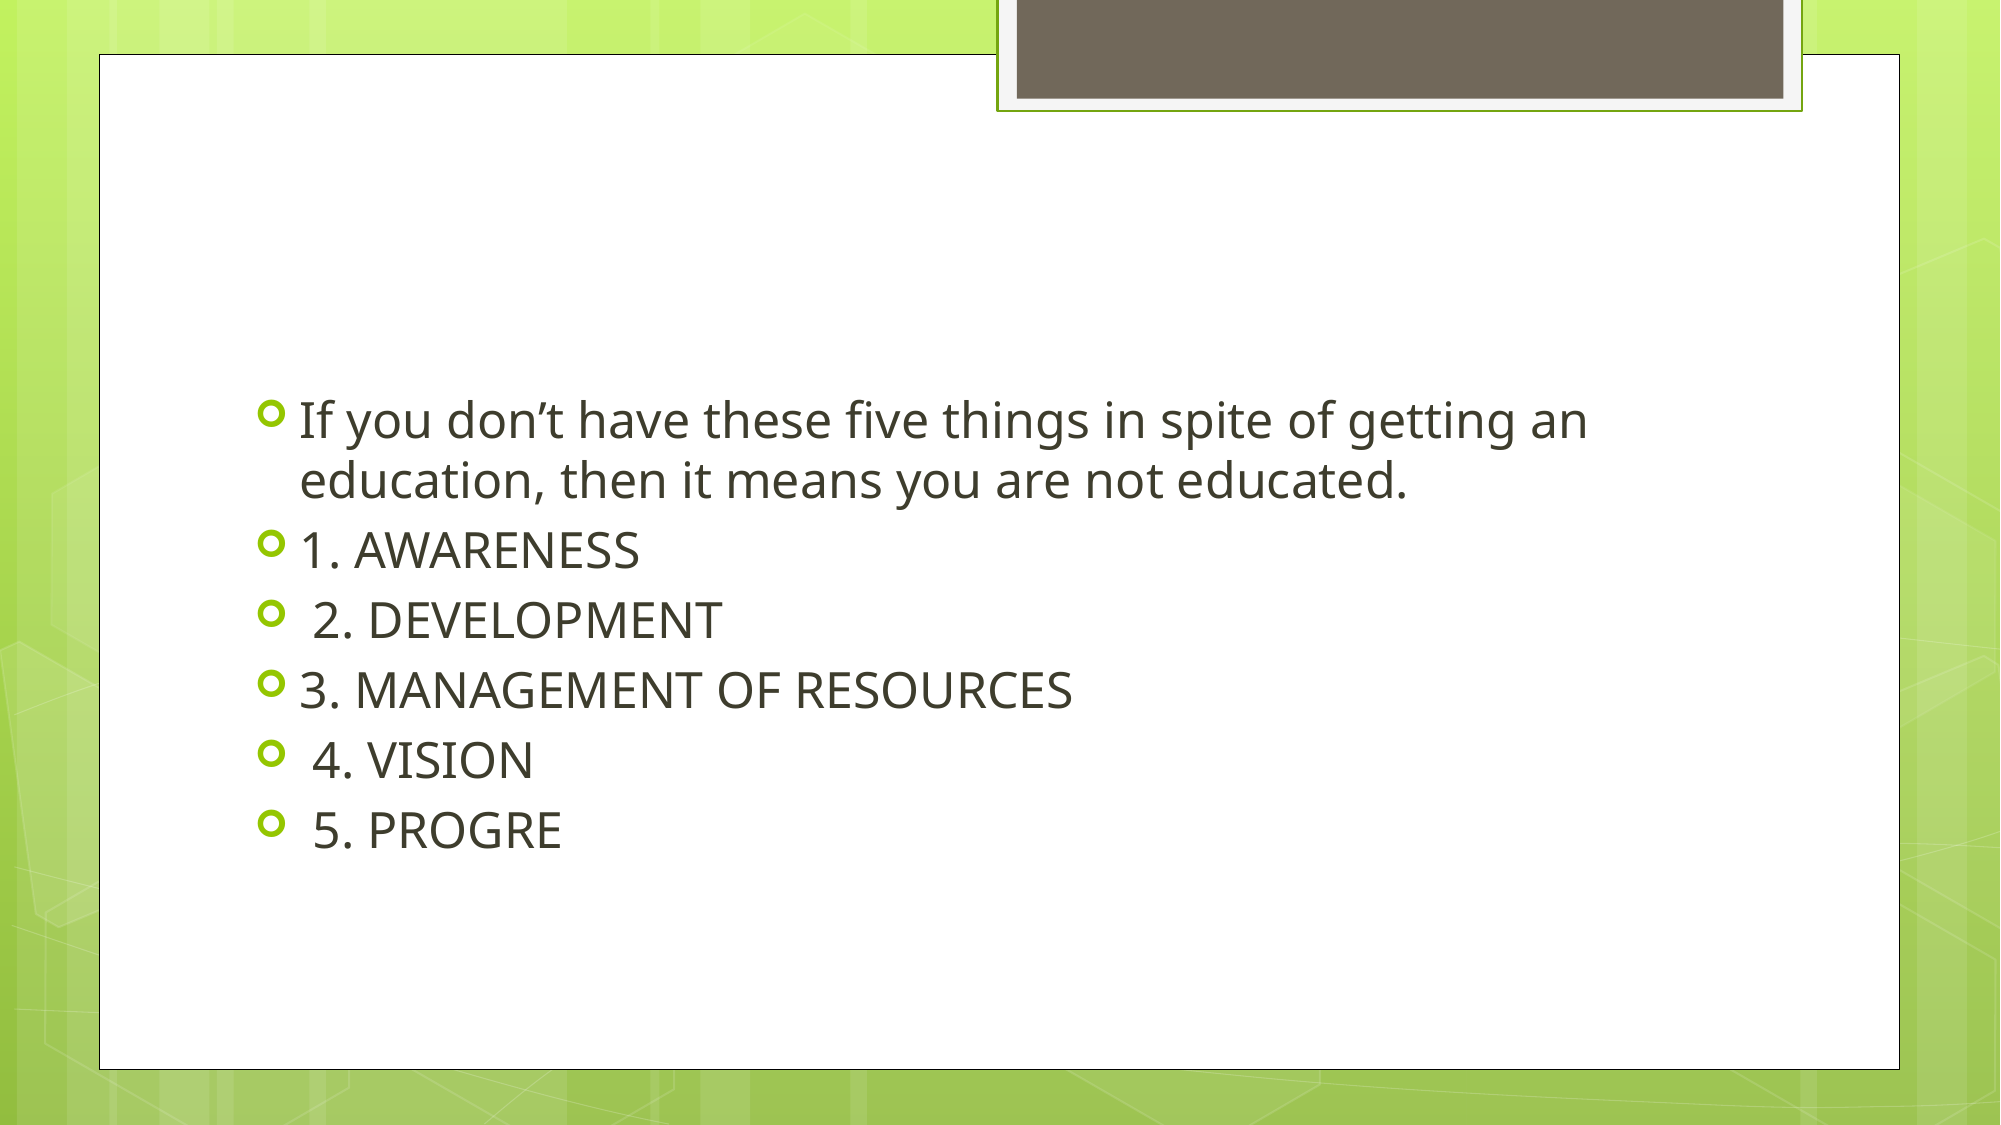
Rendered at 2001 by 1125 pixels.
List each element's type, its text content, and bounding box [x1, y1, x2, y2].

list If you don’t have these five things in spite of getting an education, then it means you are not educated. 1. AWARENESS 2. DEVELOPMENT 3. MANAGEMENT OF RESOURCES 4. VISION 5. PROGRE [228, 381, 1711, 957]
